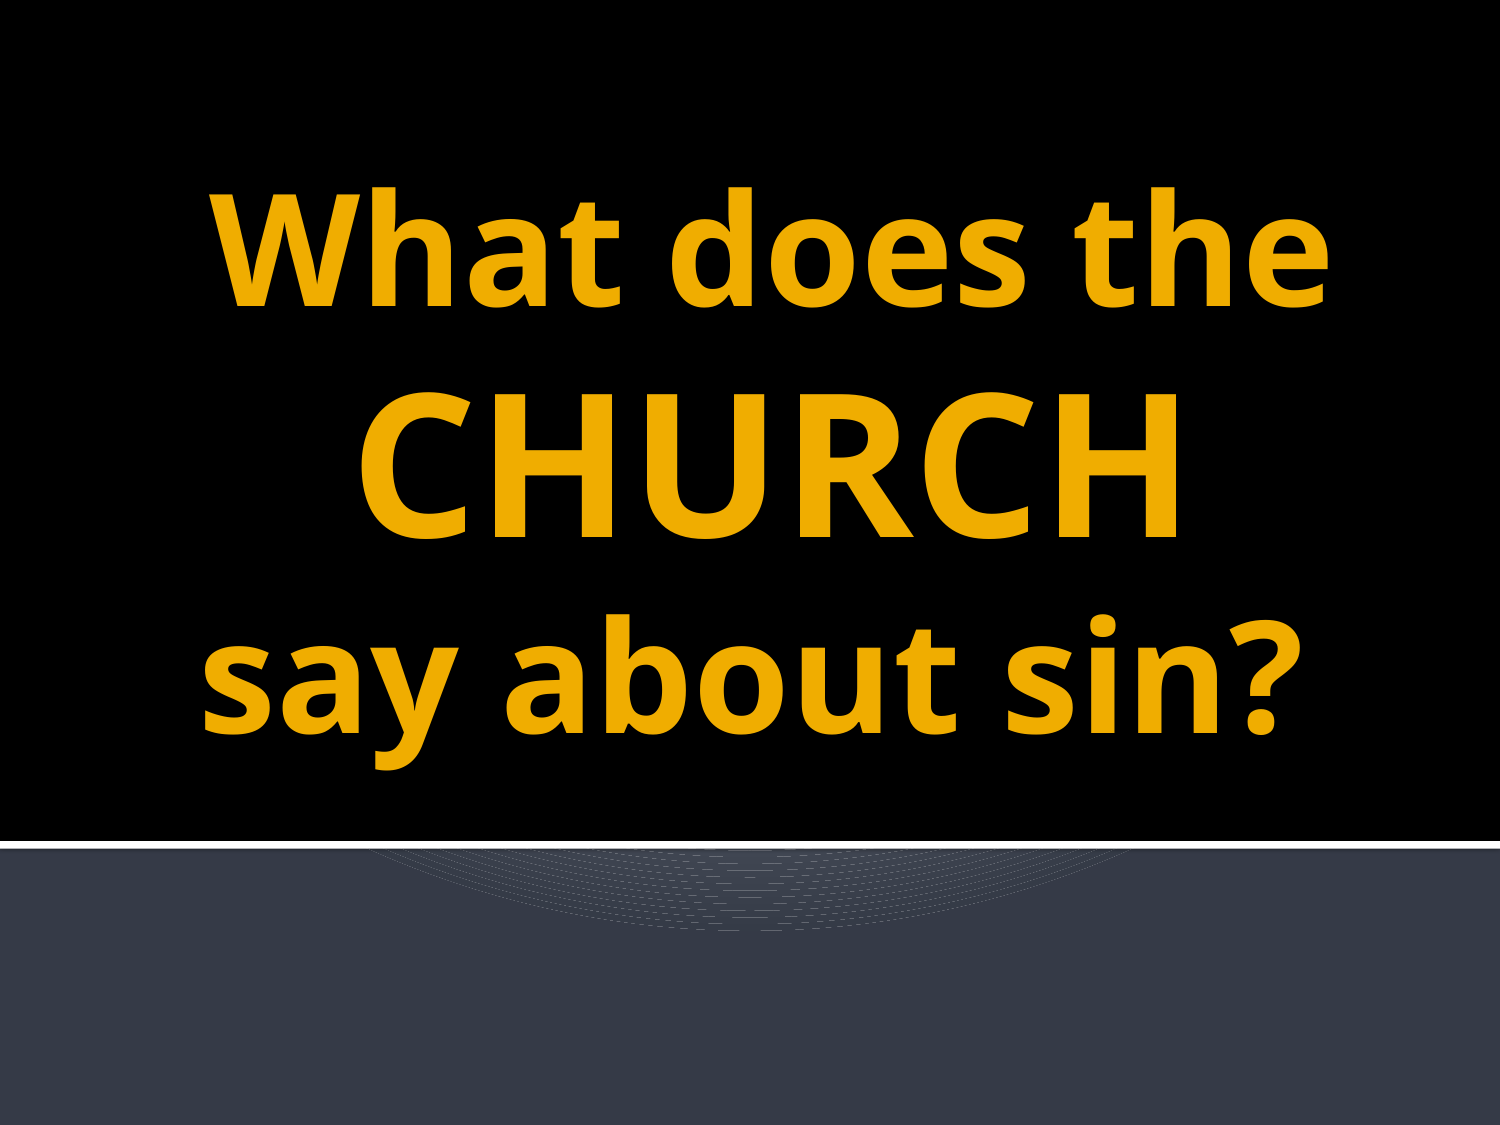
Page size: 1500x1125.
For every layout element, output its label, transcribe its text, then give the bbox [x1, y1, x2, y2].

title What does the CHURCH say about sin? [150, 149, 1388, 763]
